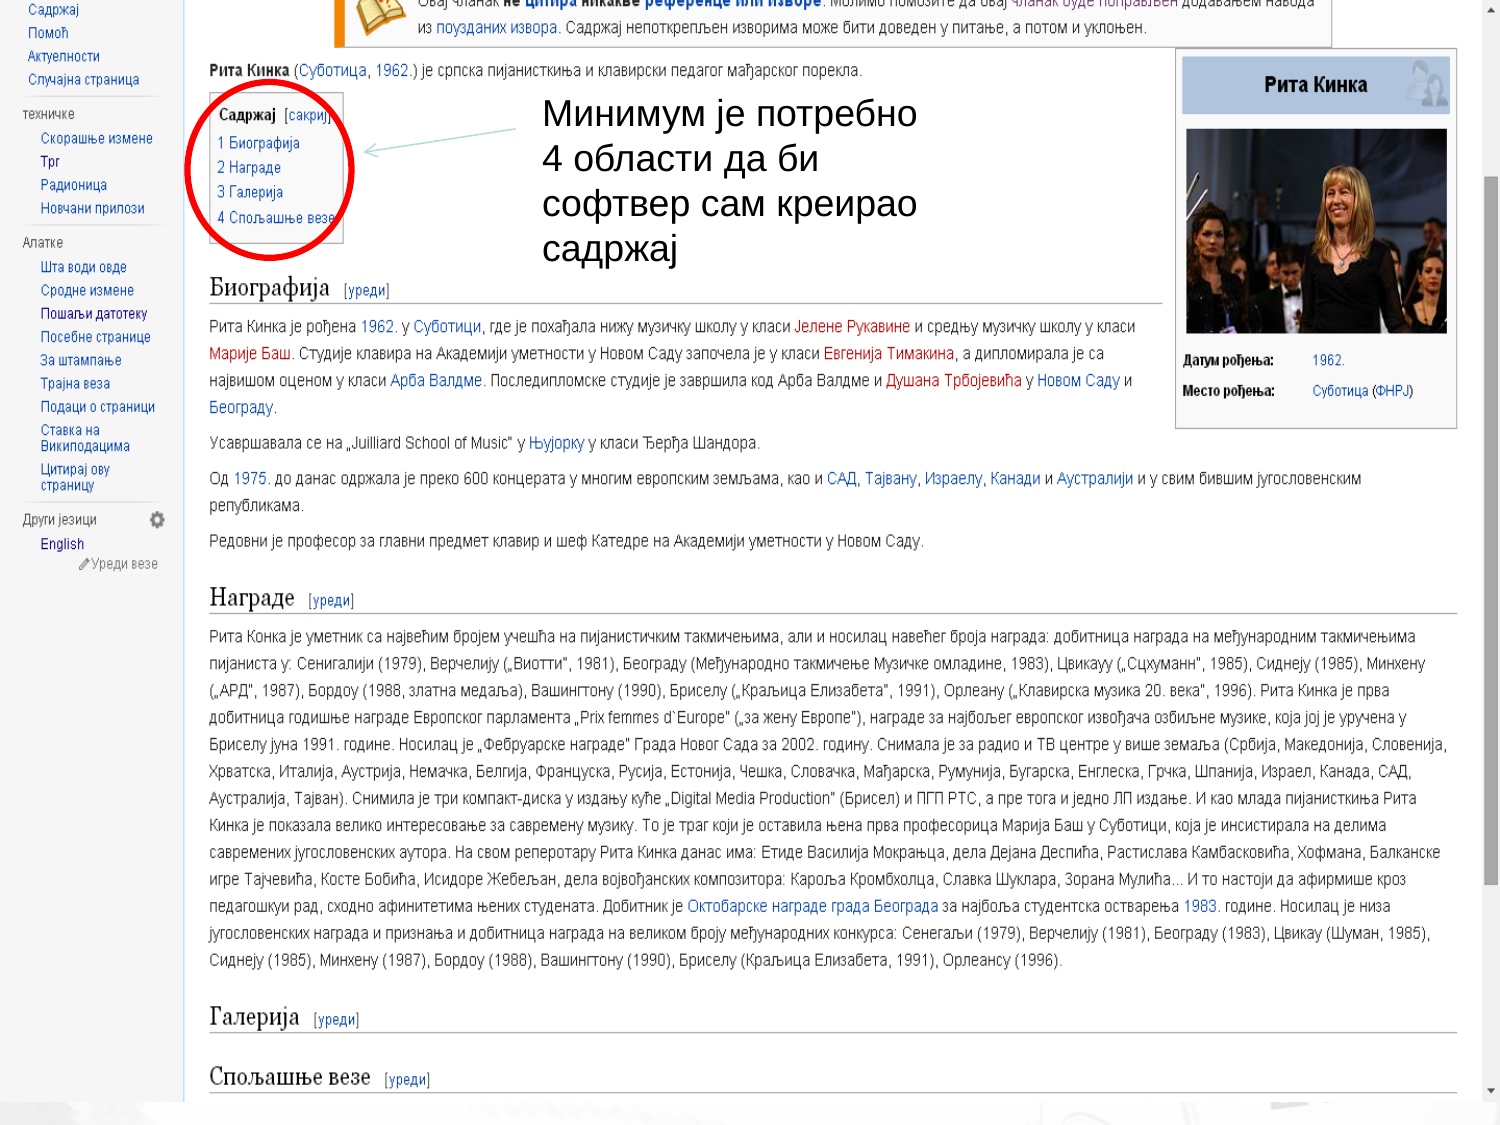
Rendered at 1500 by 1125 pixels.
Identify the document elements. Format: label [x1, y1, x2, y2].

picture [0, 0, 1500, 1125]
text_box [362, 128, 516, 153]
